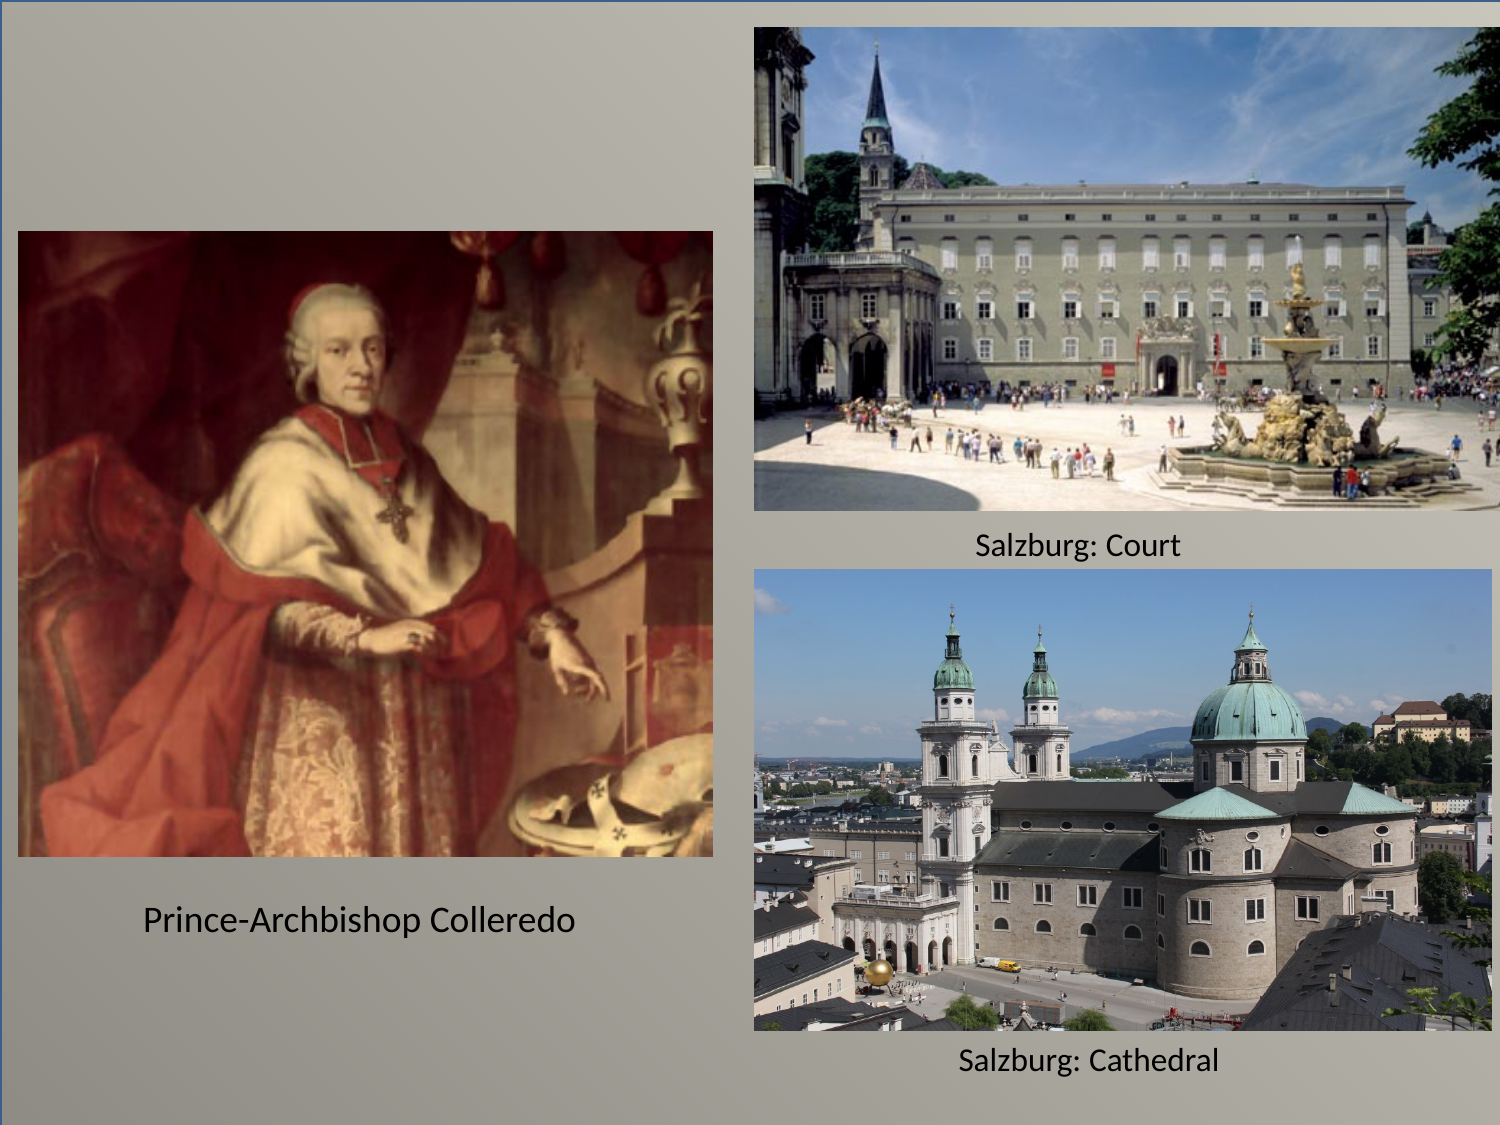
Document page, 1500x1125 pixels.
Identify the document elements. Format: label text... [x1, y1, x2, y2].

text_box Salzburg: Court [960, 519, 1299, 567]
picture [754, 27, 1500, 511]
text_box Prince-Archbishop Colleredo [128, 887, 604, 948]
picture [754, 569, 1493, 1031]
text_box [0, 0, 1500, 1125]
picture [18, 231, 714, 857]
text_box Salzburg: Cathedral [943, 1038, 1282, 1086]
